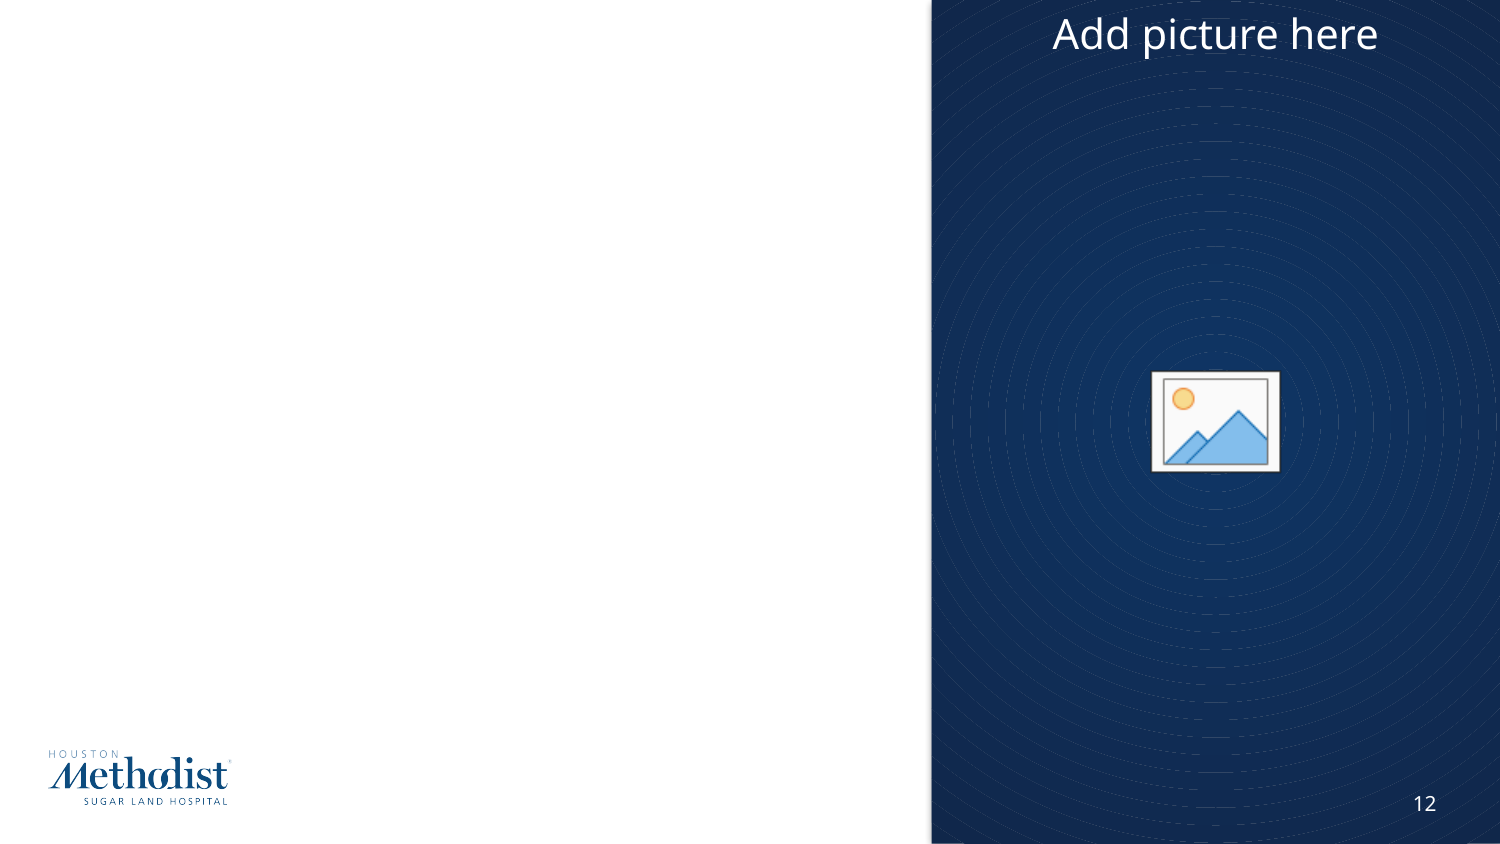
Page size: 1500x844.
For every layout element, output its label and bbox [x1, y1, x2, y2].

picture [48, 750, 232, 805]
picture [931, 0, 1500, 844]
